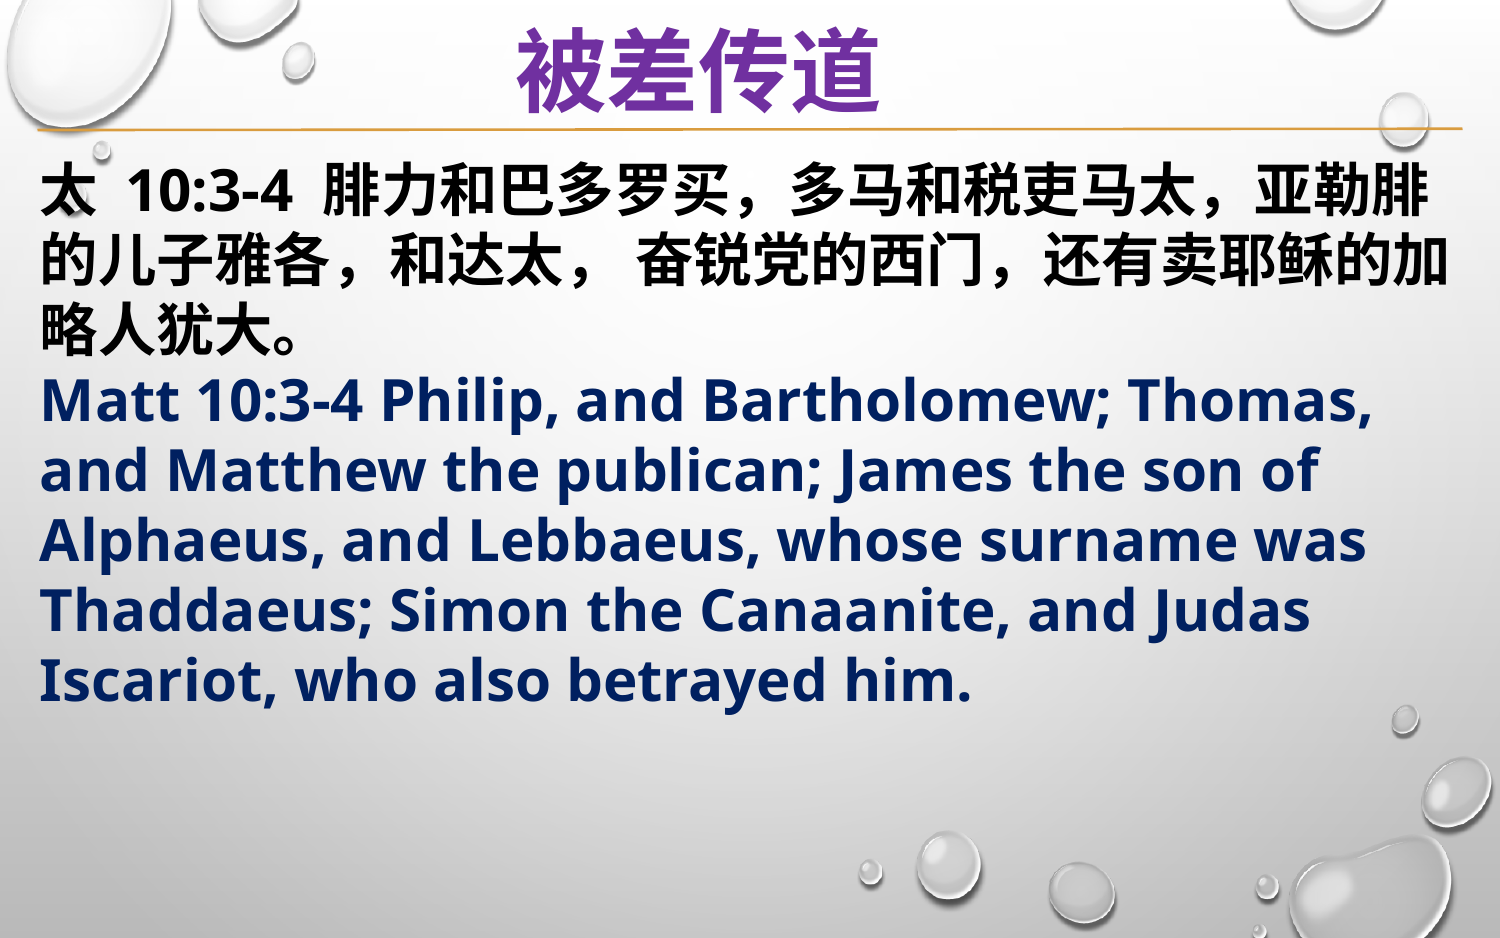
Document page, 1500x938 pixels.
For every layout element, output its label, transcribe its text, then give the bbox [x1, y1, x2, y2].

text_box 被差传道 [499, 6, 1025, 126]
picture [0, 0, 1500, 938]
text_box 太 10:3-4 腓力和巴多罗买，多马和税吏马太，亚勒腓的儿子雅各，和达太， 奋锐党的西门，还有卖耶稣的加略人犹大。 Matt 10:3-4 Philip, and Bartholomew; Thomas, and Matthew the publican; James the son of Alphaeus, and Lebbaeus, whose surname was Thaddaeus; Simon the Canaanite, and Judas Iscariot, who also betrayed him. [24, 145, 1488, 765]
